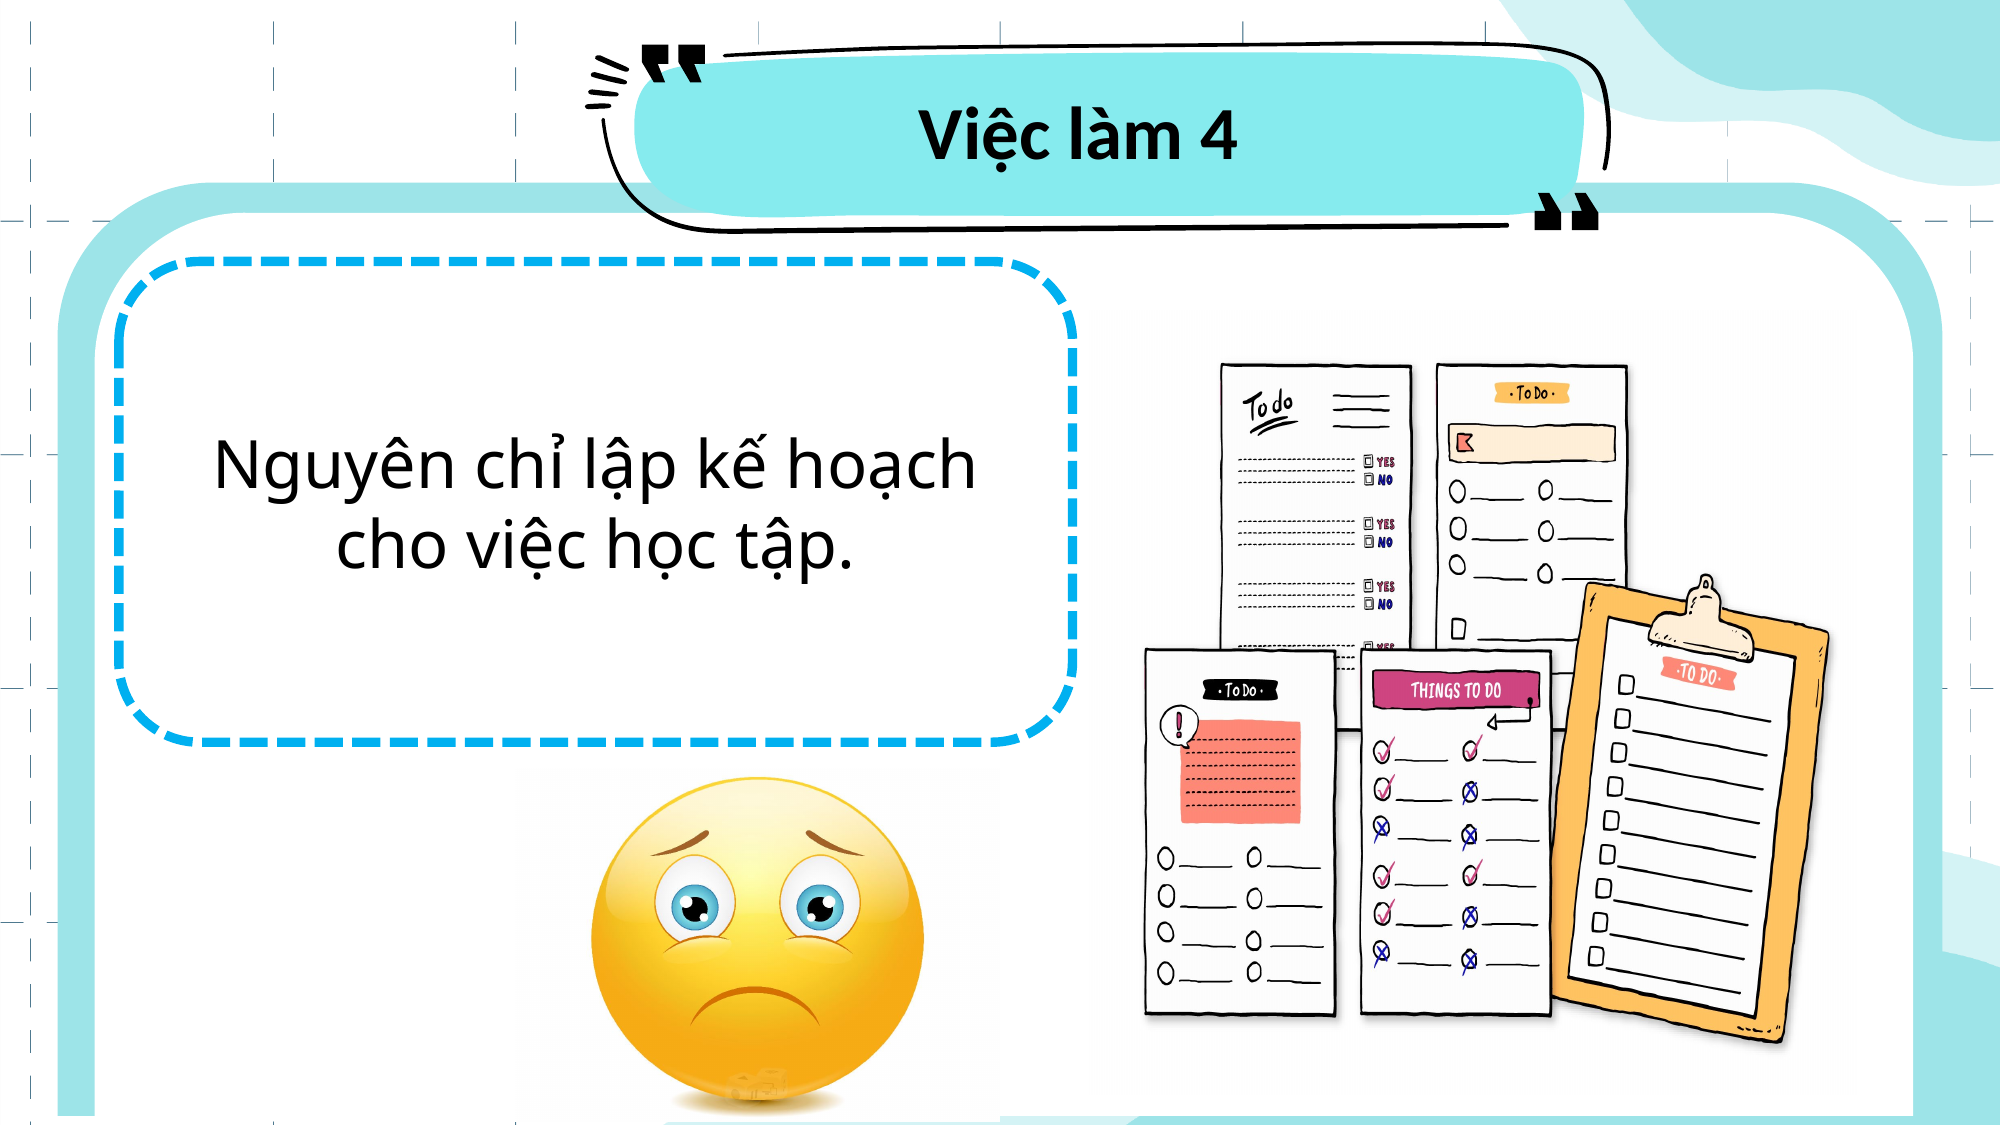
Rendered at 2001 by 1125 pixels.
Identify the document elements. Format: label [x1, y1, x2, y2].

picture [0, 0, 2000, 1125]
text_box [57, 182, 1943, 1116]
text_box [359, 0, 1837, 351]
picture [1088, 310, 1857, 1095]
